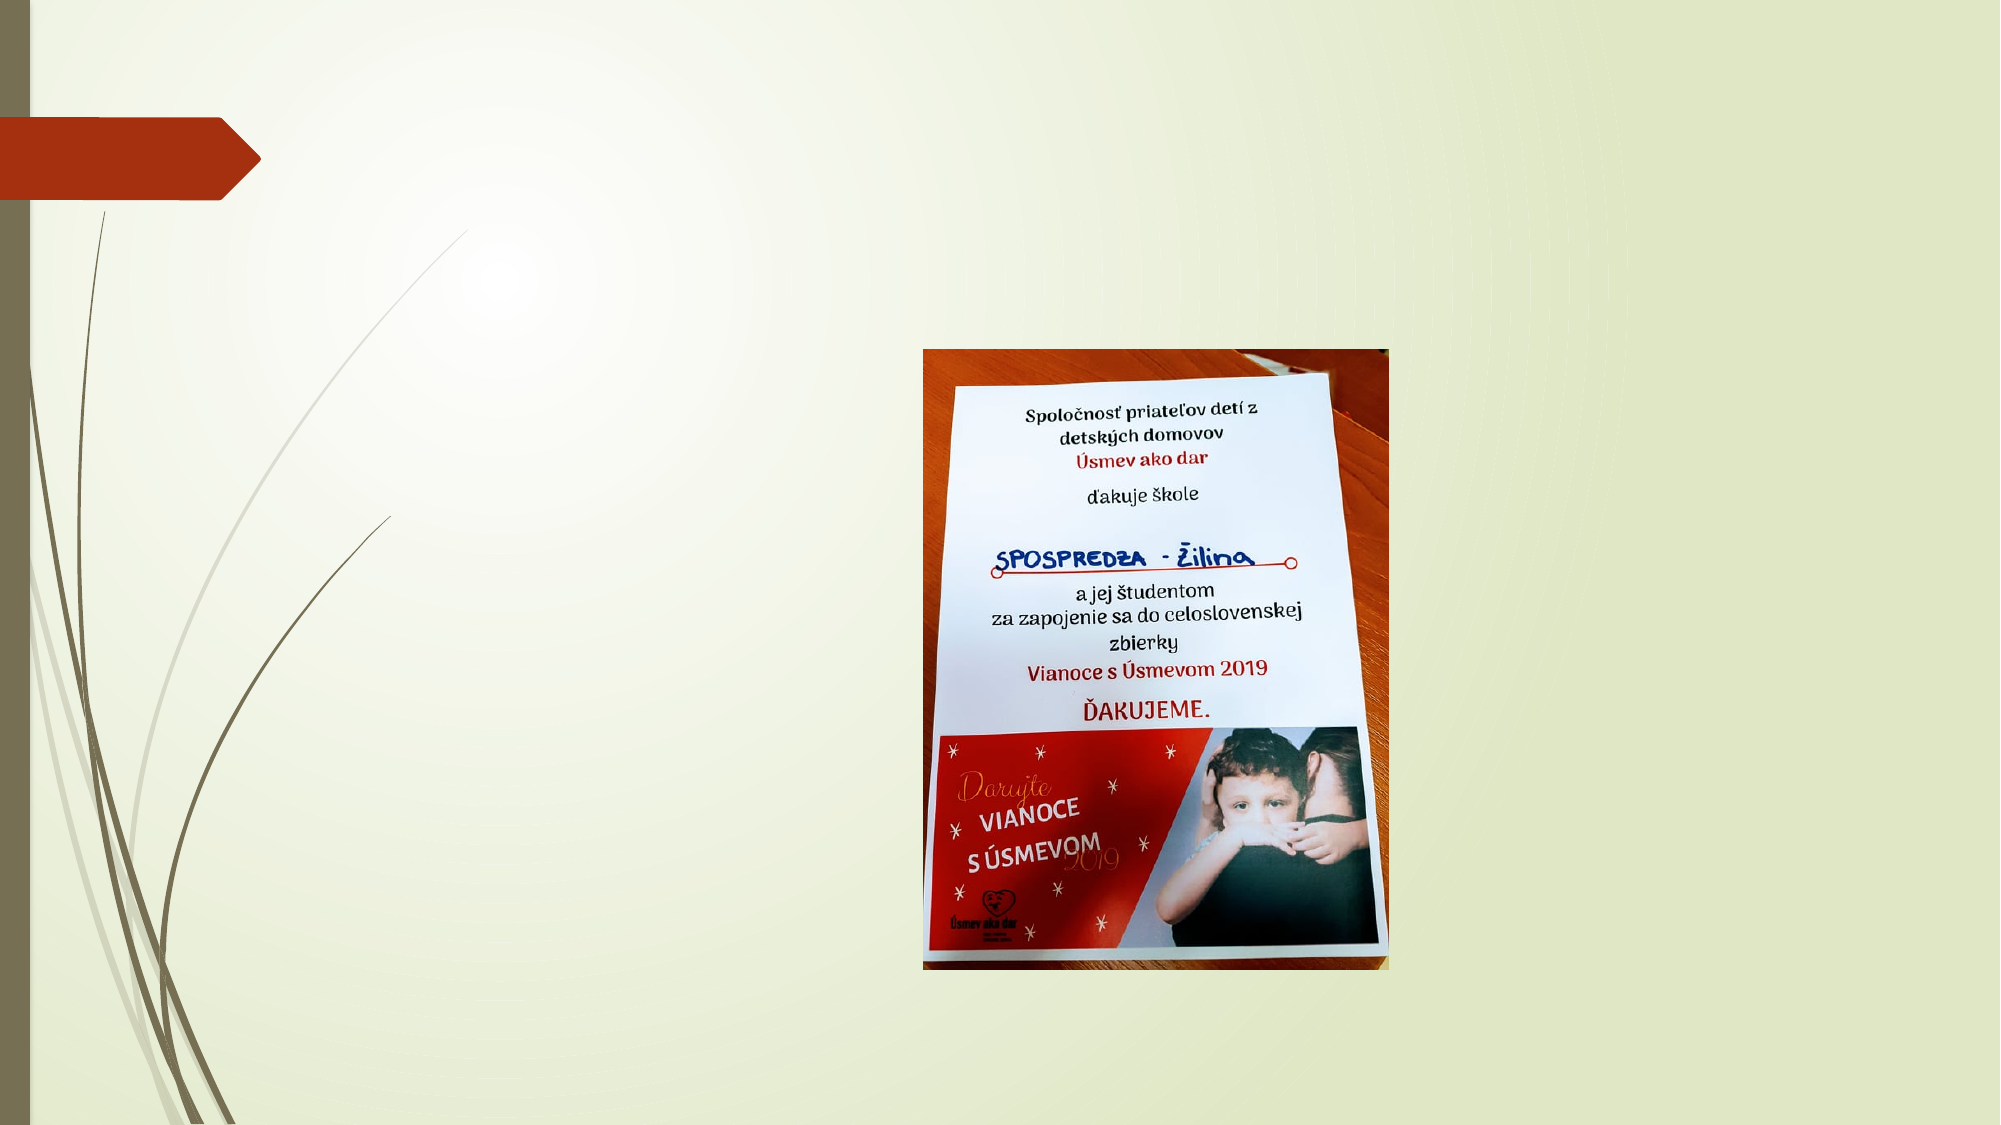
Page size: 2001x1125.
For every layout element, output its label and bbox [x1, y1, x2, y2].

list [923, 349, 1389, 971]
